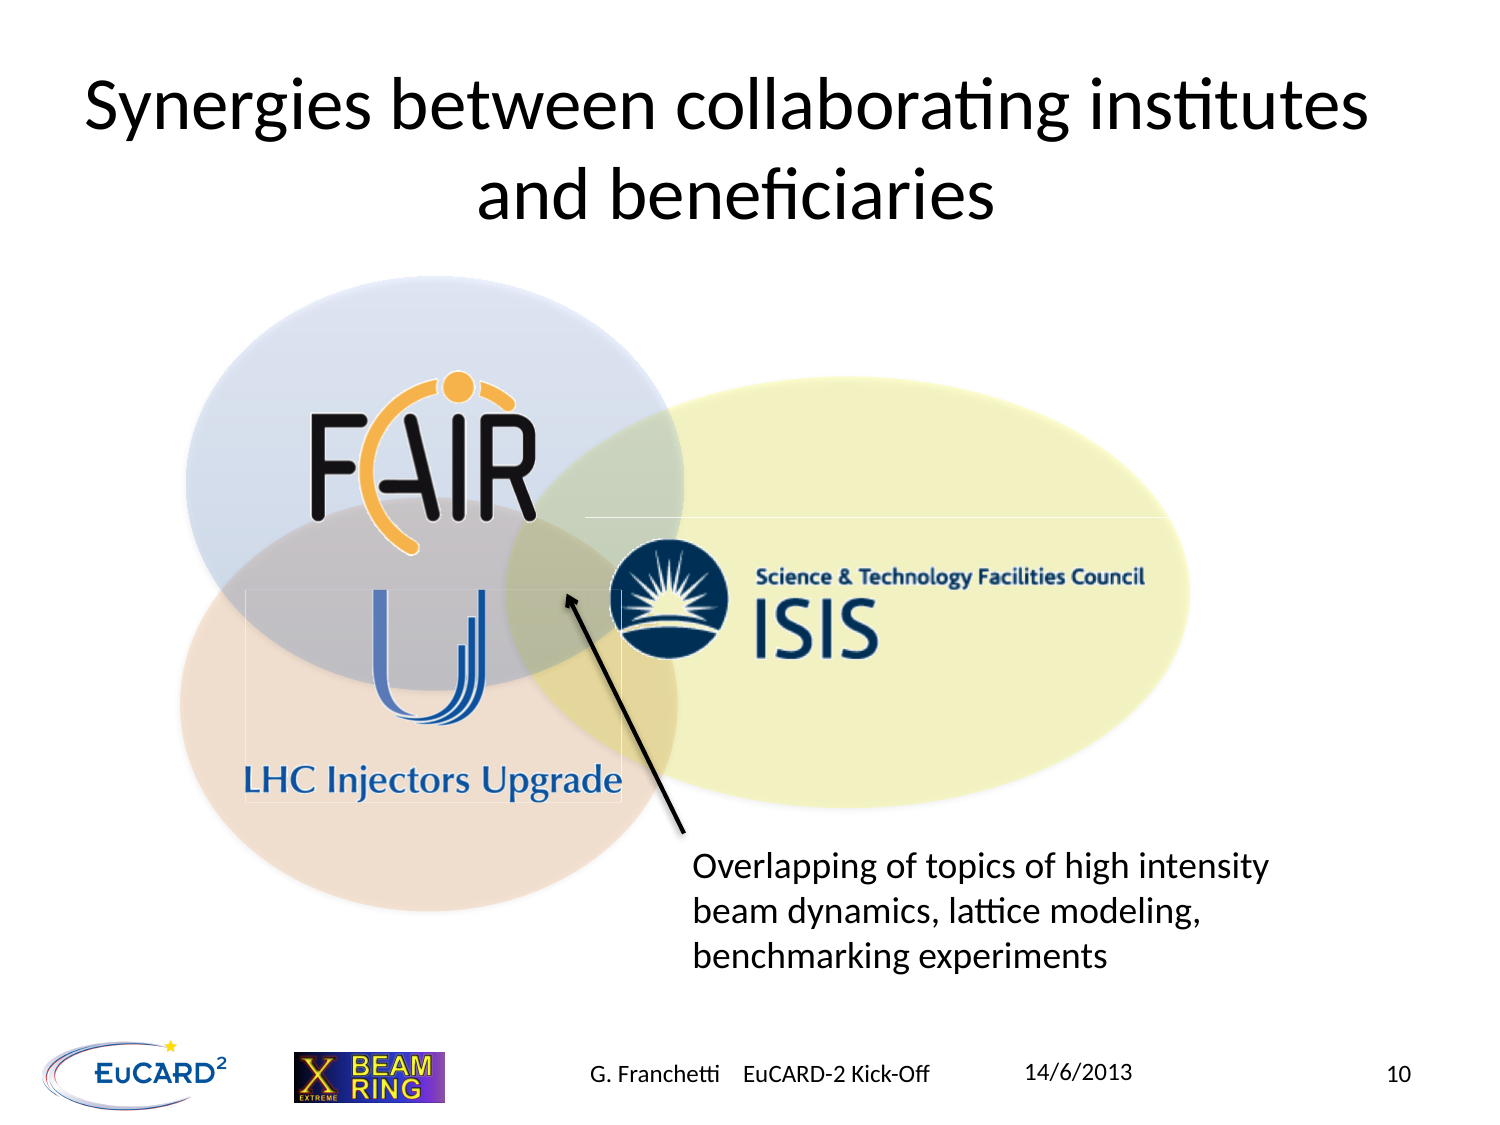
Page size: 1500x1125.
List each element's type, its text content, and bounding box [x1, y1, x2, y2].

picture [309, 367, 539, 559]
text_box Synergies between collaborating institutes and beneficiaries [69, 47, 1403, 243]
text_box [179, 595, 615, 913]
slide_number 10 [1305, 1042, 1427, 1103]
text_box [566, 593, 685, 834]
text_box Overlapping of topics of high intensity beam dynamics, lattice modeling, benchmarking experiments [677, 833, 1294, 984]
footer G. Franchetti EuCARD-2 Kick-Off [511, 1042, 1010, 1103]
picture [294, 1052, 445, 1103]
picture [245, 517, 1183, 804]
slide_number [1009, 1040, 1190, 1100]
text_box [690, 691, 1154, 809]
text_box [185, 275, 685, 614]
text_box [1187, 560, 1191, 625]
picture [40, 1038, 231, 1112]
text_box [671, 375, 1169, 515]
